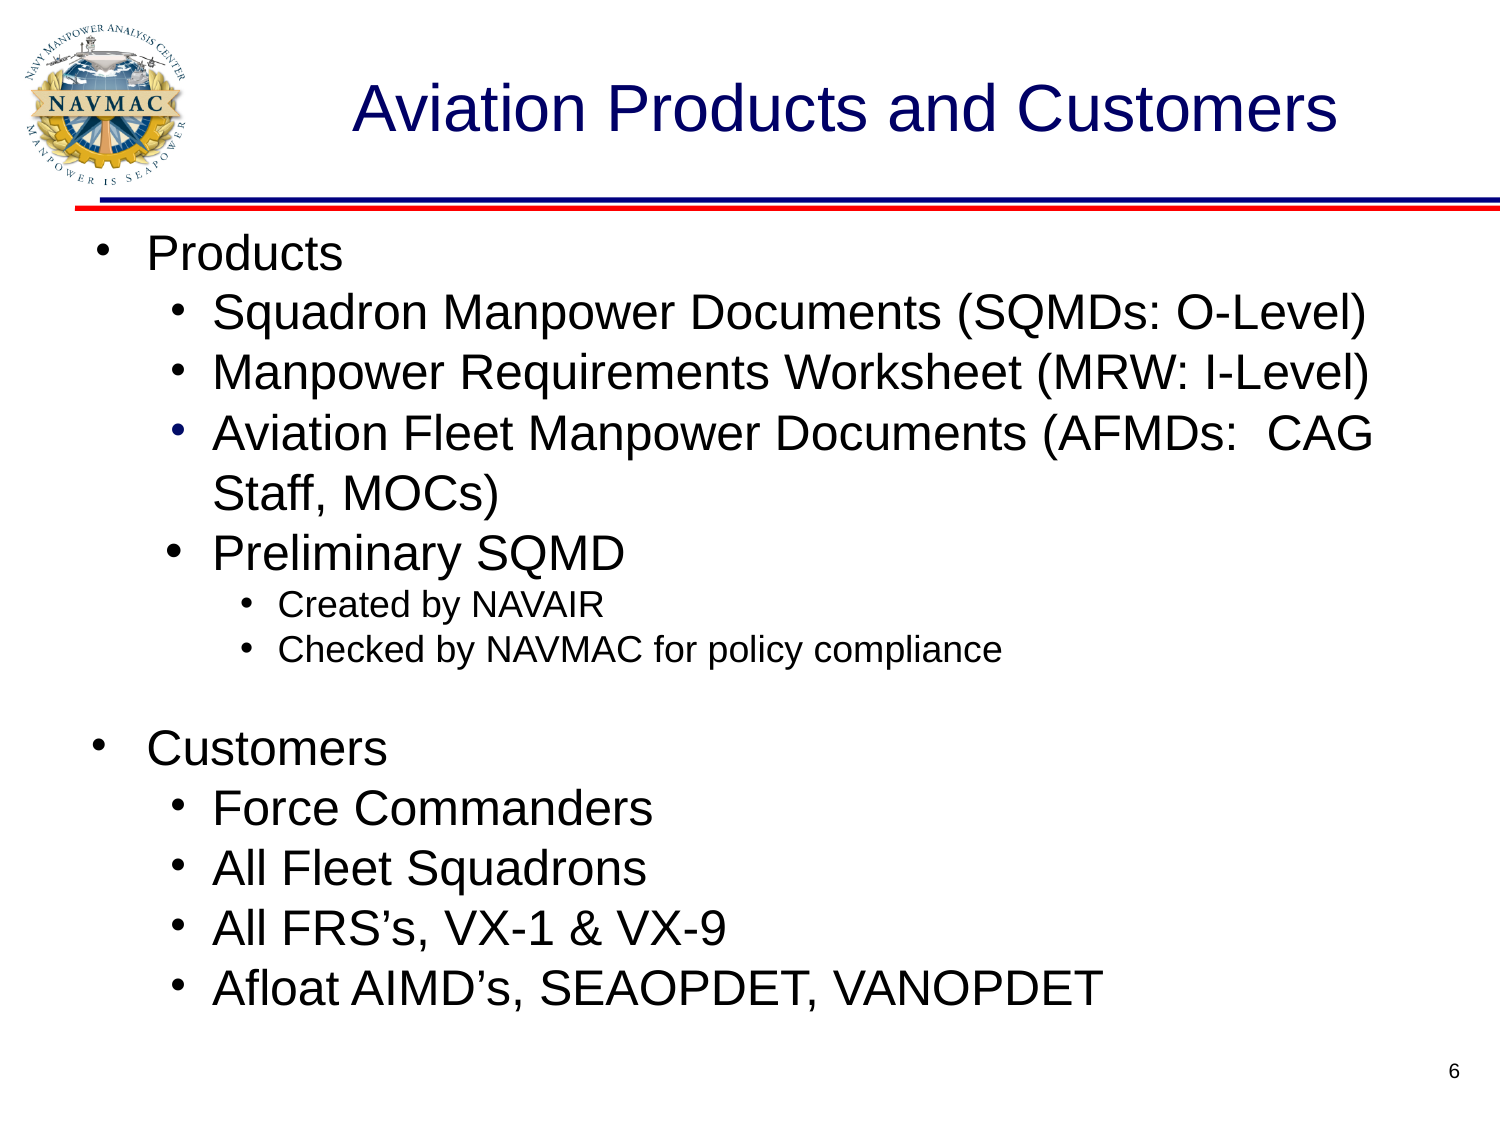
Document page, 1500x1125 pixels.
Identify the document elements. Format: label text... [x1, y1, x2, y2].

list Products Squadron Manpower Documents (SQMDs: O-Level) Manpower Requirements Worksheet (MRW: I-Level) Aviation Fleet Manpower Documents (AFMDs: CAG Staff, MOCs) Preliminary SQMD Created by NAVAIR Checked by NAVMAC for policy compliance Customers Force Commanders All Fleet Squadrons All FRS’s, VX-1 & VX-9 Afloat AIMD’s, SEAOPDET, VANOPDET [74, 212, 1447, 1103]
title Aviation Products and Customers [262, 49, 1431, 153]
slide_number 6 [1162, 1050, 1475, 1125]
picture [22, 22, 188, 188]
